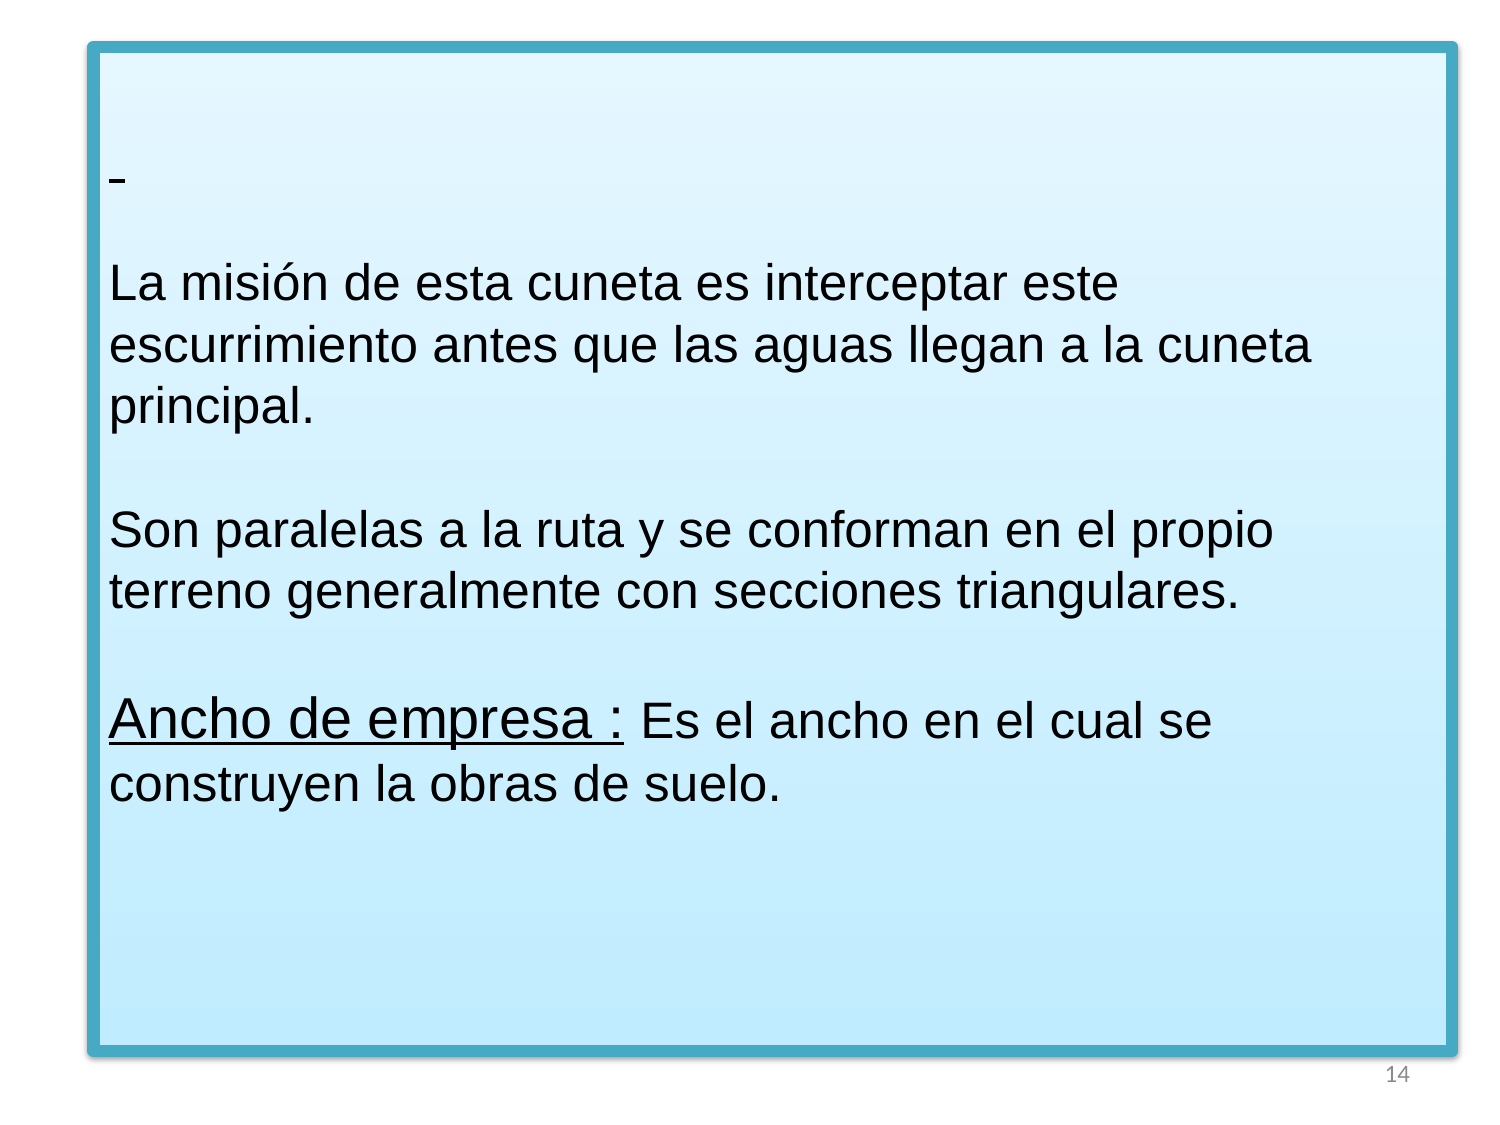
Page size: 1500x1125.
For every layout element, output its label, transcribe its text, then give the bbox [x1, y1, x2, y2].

slide_number 14 [1074, 1042, 1425, 1103]
title La misión de esta cuneta es interceptar este escurrimiento antes que las aguas llegan a la cuneta principal. Son paralelas a la ruta y se conforman en el propio terreno generalmente con secciones triangulares. Ancho de empresa : Es el ancho en el cual se construyen la obras de suelo. [93, 46, 1453, 1052]
